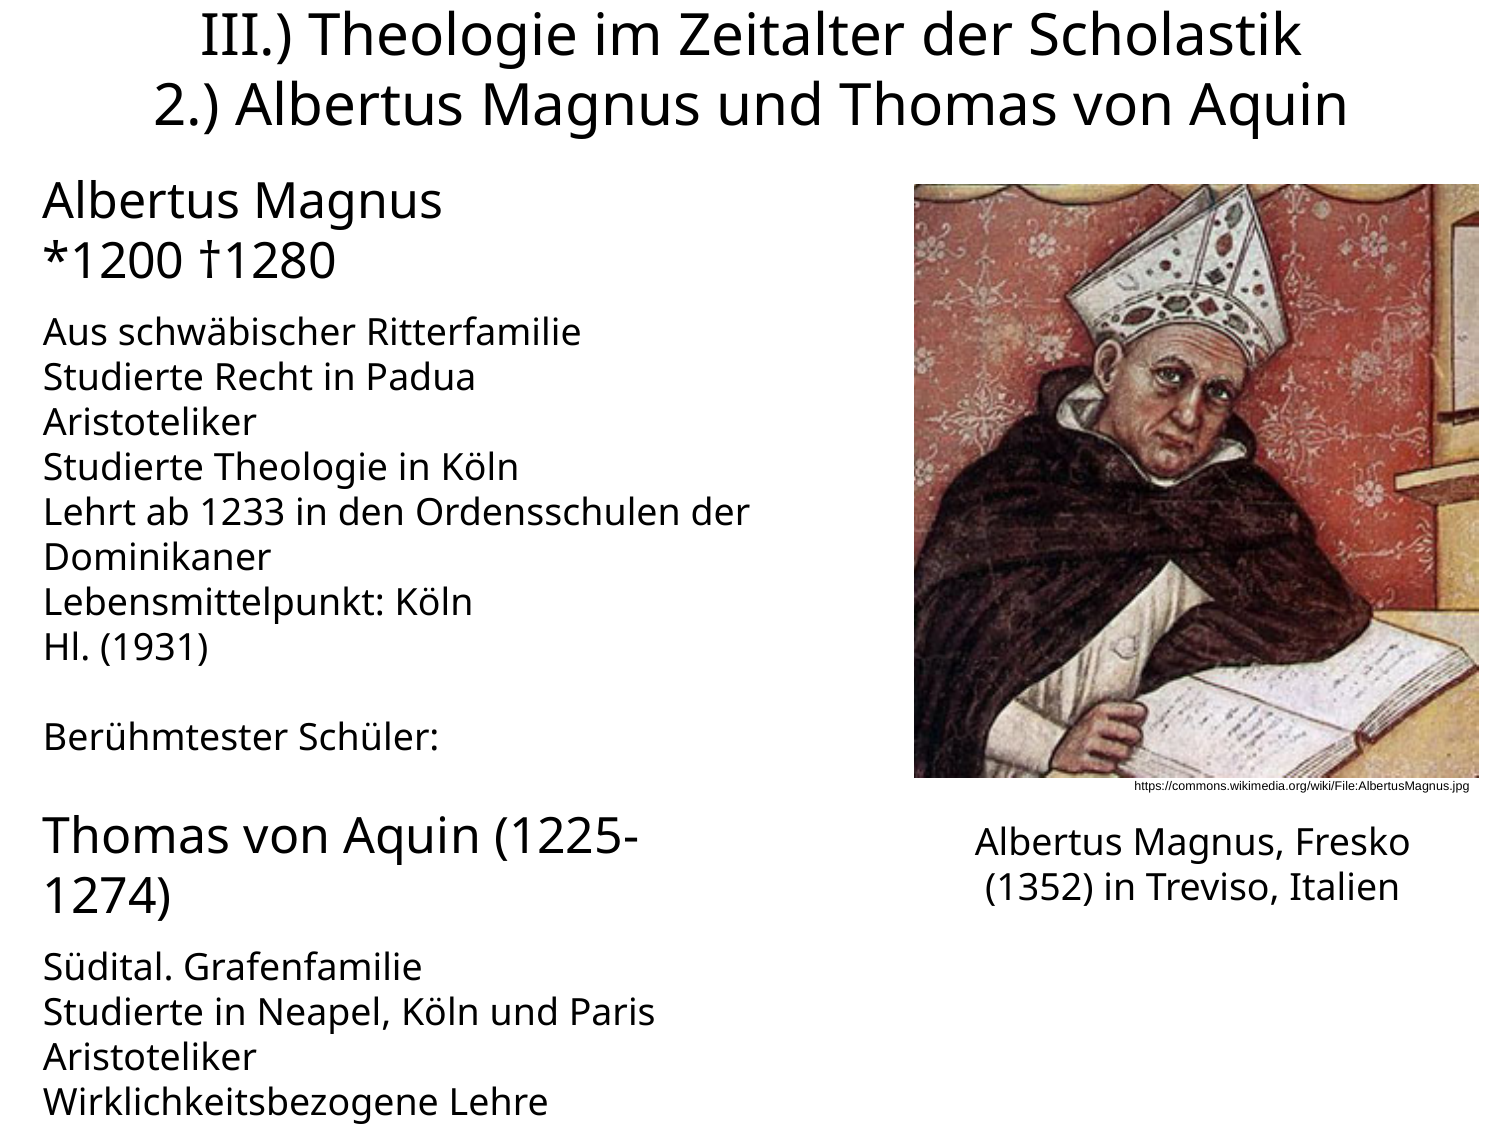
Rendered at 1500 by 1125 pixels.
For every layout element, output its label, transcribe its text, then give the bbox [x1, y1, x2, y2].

text_box Albertus Magnus *1200 †1280 Aus schwäbischer Ritterfamilie Studierte Recht in Padua Aristoteliker Studierte Theologie in Köln Lehrt ab 1233 in den Ordensschulen der Dominikaner Lebensmittelpunkt: Köln Hl. (1931) Berühmtester Schüler: Thomas von Aquin (1225-1274) Südital. Grafenfamilie Studierte in Neapel, Köln und Paris Aristoteliker Wirklichkeitsbezogene Lehre [28, 160, 779, 1125]
picture [914, 184, 1479, 778]
text_box https://commons.wikimedia.org/wiki/File:AlbertusMagnus.jpg [1116, 770, 1500, 801]
title III.) Theologie im Zeitalter der Scholastik 2.) Albertus Magnus und Thomas von Aquin [76, 0, 1428, 162]
text_box Albertus Magnus, Fresko (1352) in Treviso, Italien [868, 810, 1443, 916]
